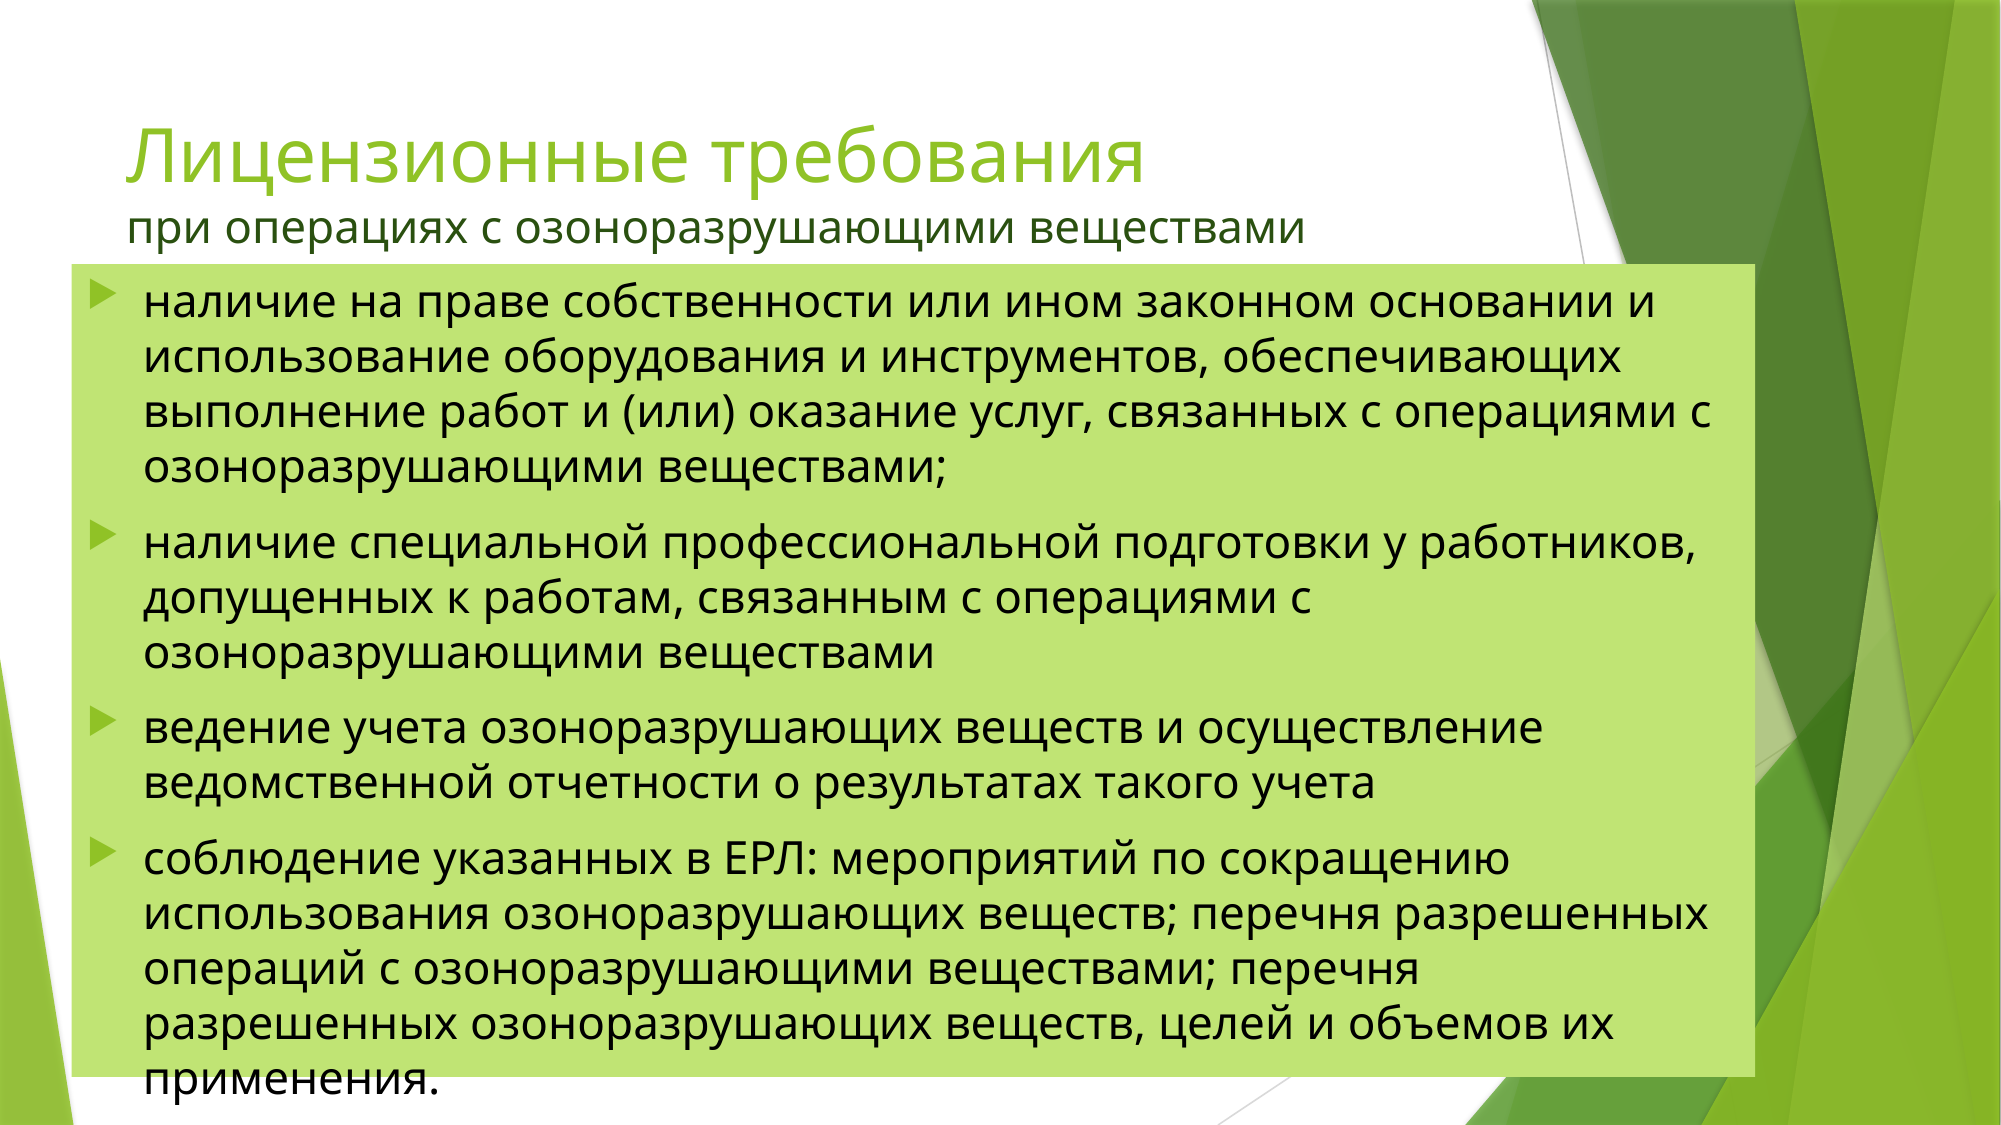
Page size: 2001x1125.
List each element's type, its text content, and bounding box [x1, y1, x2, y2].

title Лицензионные требования при операциях с озоноразрушающими веществами [111, 99, 1522, 264]
list наличие на праве собственности или ином законном основании и использование оборудования и инструментов, обеспечивающих выполнение работ и (или) оказание услуг, связанных с операциями с озоноразрушающими веществами; наличие специальной профессиональной подготовки у работников, допущенных к работам, связанным с операциями с озоноразрушающими веществами ведение учета озоноразрушающих веществ и осуществление ведомственной отчетности о результатах такого учета соблюдение указанных в ЕРЛ: мероприятий по сокращению использования озоноразрушающих веществ; перечня разрешенных операций с озоноразрушающими веществами; перечня разрешенных озоноразрушающих веществ, целей и объемов их применения. [71, 264, 1756, 1077]
